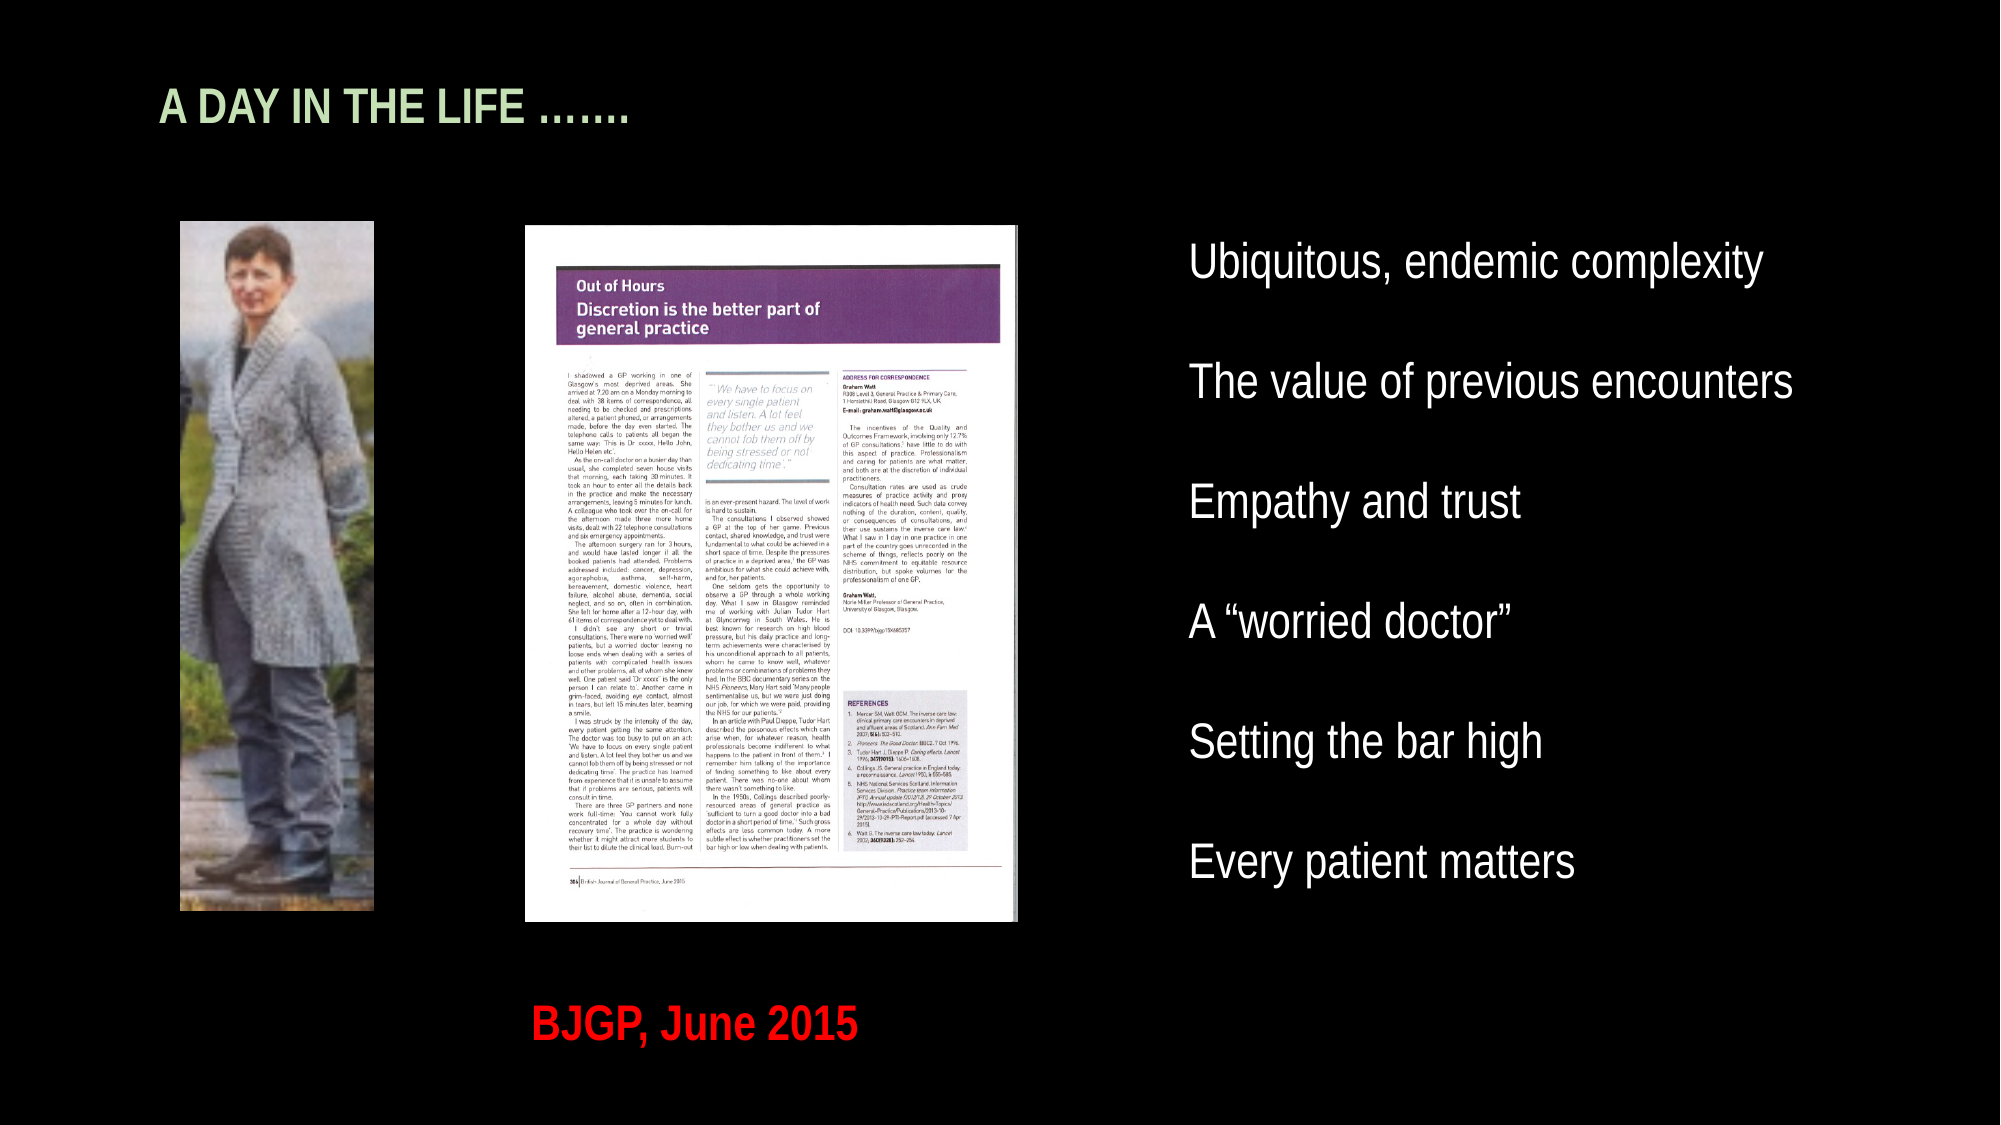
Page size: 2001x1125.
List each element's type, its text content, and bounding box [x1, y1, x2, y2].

picture [525, 225, 1018, 922]
picture [180, 221, 374, 911]
text_box BJGP, June 2015 [516, 982, 874, 1058]
text_box Ubiquitous, endemic complexity The value of previous encounters Empathy and trust A “worried doctor” Setting the bar high Every patient matters [1173, 221, 1810, 897]
text_box A DAY IN THE LIFE ……. [143, 66, 646, 142]
